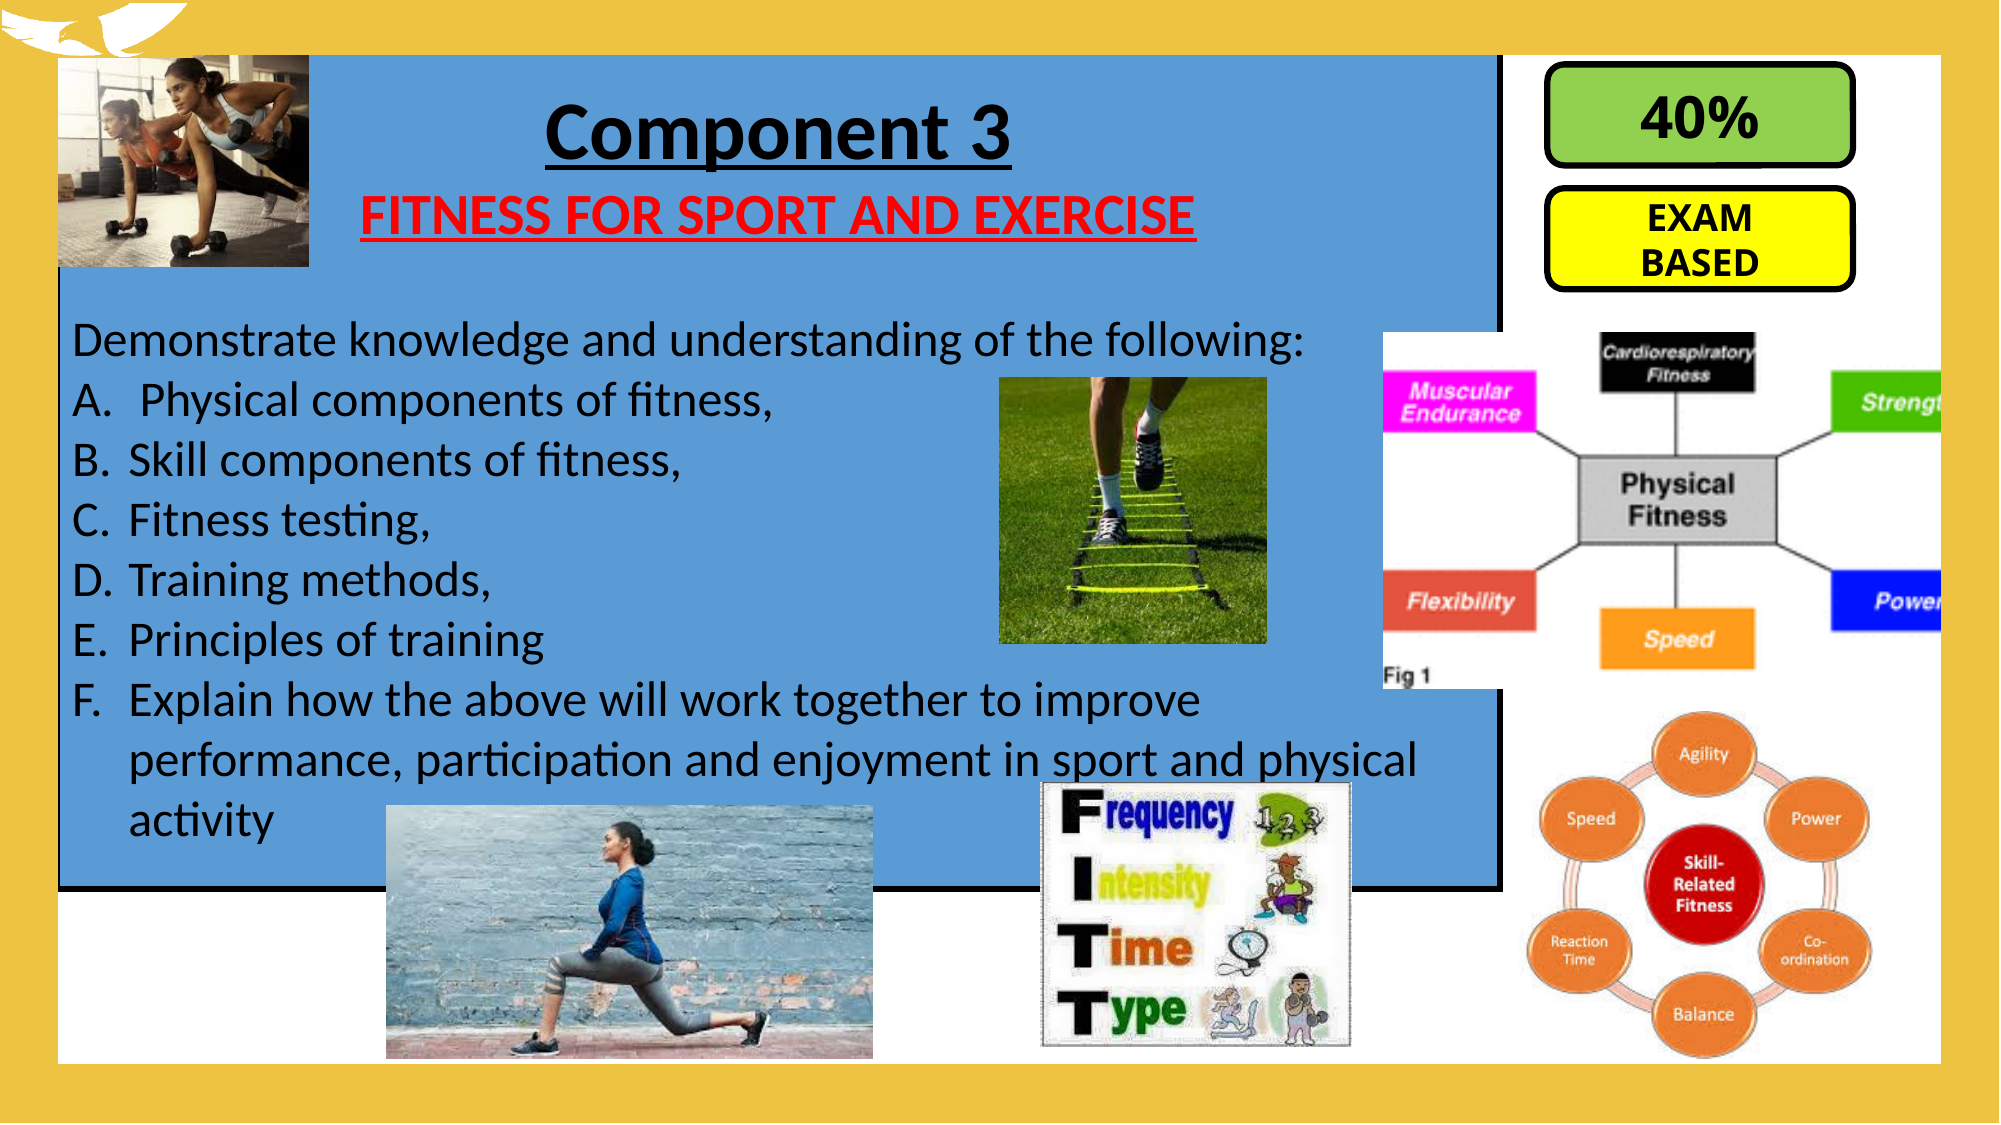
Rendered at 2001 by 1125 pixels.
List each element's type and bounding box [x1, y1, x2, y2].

picture [386, 805, 873, 1059]
picture [999, 377, 1267, 644]
picture [2, 3, 309, 267]
picture [1519, 711, 1881, 1059]
picture [1383, 332, 1986, 689]
picture [1040, 782, 1352, 1048]
text_box [27, 25, 1971, 1095]
